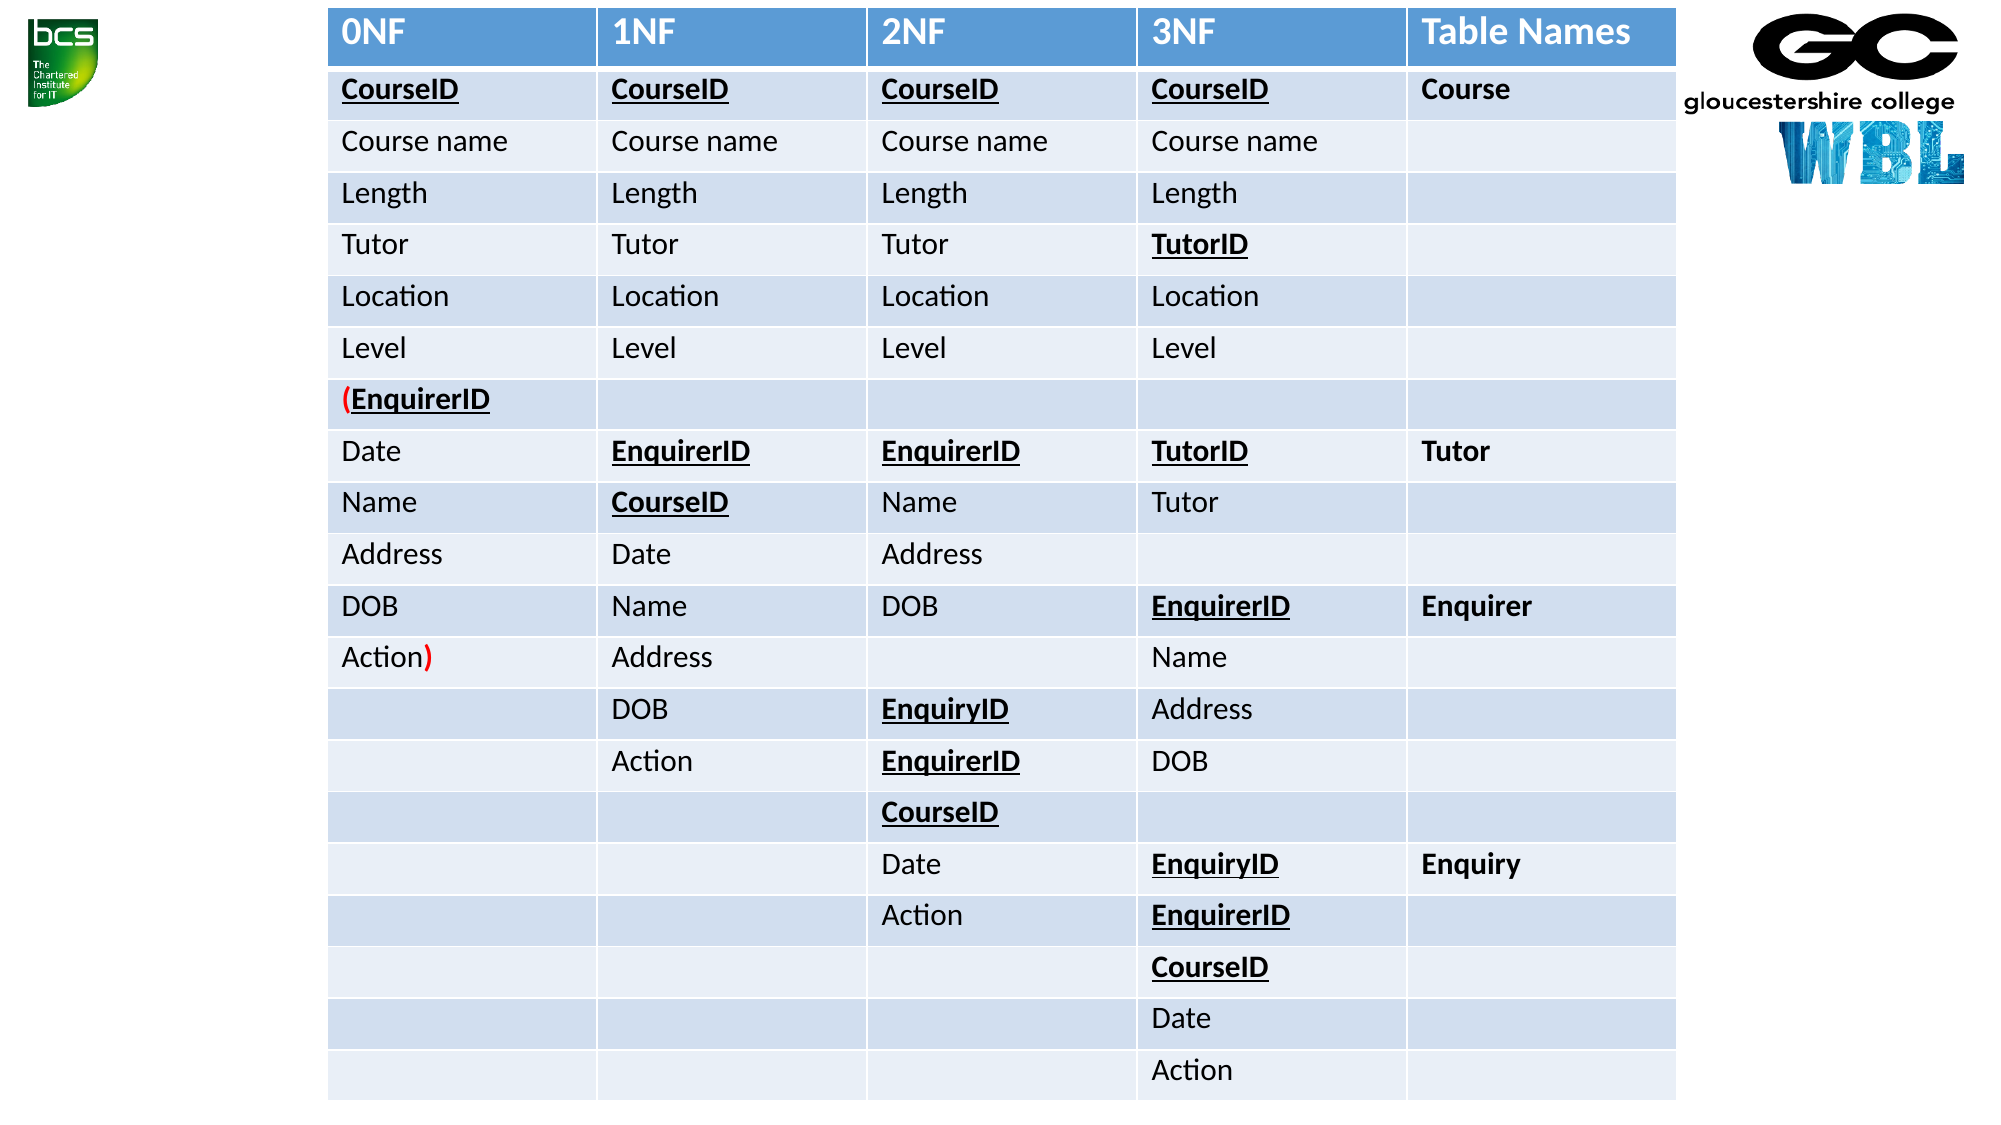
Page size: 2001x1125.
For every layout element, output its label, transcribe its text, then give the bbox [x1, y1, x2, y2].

table_cell [1408, 121, 1676, 171]
table_cell Course name [868, 121, 1136, 171]
table_cell EnquiryID [1138, 844, 1406, 894]
table_cell CourseID [1138, 72, 1406, 120]
table_cell [598, 844, 866, 894]
table_cell Location [328, 276, 596, 326]
table_cell CourseID [598, 483, 866, 533]
table_cell [1408, 792, 1676, 842]
table_cell [1408, 999, 1676, 1049]
table_cell [328, 999, 596, 1049]
table_cell Level [868, 328, 1136, 378]
table_header 3NF [1138, 8, 1406, 66]
table_cell Length [598, 173, 866, 223]
table_cell [1408, 1051, 1676, 1100]
table_cell [1408, 947, 1676, 997]
table_cell DOB [328, 586, 596, 636]
table_cell Name [1138, 638, 1406, 687]
picture [1674, 5, 1964, 184]
table_cell DOB [598, 689, 866, 739]
table_cell [1408, 689, 1676, 739]
table_cell Course [1408, 72, 1676, 120]
table_cell Address [328, 534, 596, 584]
table_cell Location [598, 276, 866, 326]
table_cell [1408, 534, 1676, 584]
table_cell [868, 638, 1136, 687]
table_cell Action [598, 741, 866, 791]
table_cell CourseID [868, 72, 1136, 120]
table_cell [1138, 380, 1406, 429]
table_cell [1408, 328, 1676, 378]
table_cell CourseID [1138, 947, 1406, 997]
table_header Table Names [1408, 8, 1676, 66]
table_cell [598, 999, 866, 1049]
table_cell [868, 1051, 1136, 1100]
table_cell Level [598, 328, 866, 378]
table_cell Enquiry [1408, 844, 1676, 894]
table_cell [1408, 741, 1676, 791]
table_header 1NF [598, 8, 866, 66]
table_cell [328, 1051, 596, 1100]
table_cell TutorID [1138, 431, 1406, 481]
table_cell Tutor [328, 225, 596, 275]
table_cell EnquirerID [1138, 586, 1406, 636]
table_cell [328, 689, 596, 739]
table_cell [868, 999, 1136, 1049]
table_cell [328, 741, 596, 791]
table_cell [868, 947, 1136, 997]
table_cell [1408, 483, 1676, 533]
table_cell EnquiryID [868, 689, 1136, 739]
table_cell Level [328, 328, 596, 378]
table_cell EnquirerID [1138, 896, 1406, 946]
table_cell [598, 1051, 866, 1100]
table_cell Address [868, 534, 1136, 584]
table_cell [1408, 276, 1676, 326]
table_cell Course name [598, 121, 866, 171]
table_cell [328, 947, 596, 997]
picture [28, 19, 98, 107]
table_header 2NF [868, 8, 1136, 66]
table_cell TutorID [1138, 225, 1406, 275]
table_cell [1408, 896, 1676, 946]
table_cell Course name [1138, 121, 1406, 171]
table_cell (EnquirerID [328, 380, 596, 429]
table_cell [328, 792, 596, 842]
table_cell [1408, 225, 1676, 275]
table_cell Tutor [1138, 483, 1406, 533]
table_cell DOB [1138, 741, 1406, 791]
table_cell Action [1138, 1051, 1406, 1100]
table_cell Date [868, 844, 1136, 894]
table_cell Date [328, 431, 596, 481]
table_cell Location [868, 276, 1136, 326]
table_cell Address [598, 638, 866, 687]
table_cell [598, 380, 866, 429]
table_cell EnquirerID [868, 431, 1136, 481]
table_cell Tutor [868, 225, 1136, 275]
table_cell Date [1138, 999, 1406, 1049]
table_cell [1138, 792, 1406, 842]
table_cell Date [598, 534, 866, 584]
table_header 0NF [328, 8, 596, 66]
table_cell [1408, 173, 1676, 223]
table_cell Length [868, 173, 1136, 223]
table_cell Enquirer [1408, 586, 1676, 636]
table_cell Level [1138, 328, 1406, 378]
table_cell Name [328, 483, 596, 533]
table_cell [598, 896, 866, 946]
table_cell [598, 792, 866, 842]
table_cell CourseID [598, 72, 866, 120]
table_cell Course name [328, 121, 596, 171]
table_cell [1138, 534, 1406, 584]
table_cell Length [1138, 173, 1406, 223]
table_cell Location [1138, 276, 1406, 326]
table_cell Name [598, 586, 866, 636]
table_cell Tutor [1408, 431, 1676, 481]
table_cell Address [1138, 689, 1406, 739]
table_cell [328, 844, 596, 894]
table_cell CourseID [868, 792, 1136, 842]
table_cell Tutor [598, 225, 866, 275]
table_cell Action) [328, 638, 596, 687]
table_cell [1408, 380, 1676, 429]
table_cell DOB [868, 586, 1136, 636]
table_cell [328, 896, 596, 946]
table_cell EnquirerID [598, 431, 866, 481]
table_cell Action [868, 896, 1136, 946]
table_cell [868, 380, 1136, 429]
table_cell Name [868, 483, 1136, 533]
table_cell EnquirerID [868, 741, 1136, 791]
table_cell Length [328, 173, 596, 223]
table_cell CourseID [328, 72, 596, 120]
table_cell [598, 947, 866, 997]
table_cell [1408, 638, 1676, 687]
picture [1950, 163, 1959, 172]
